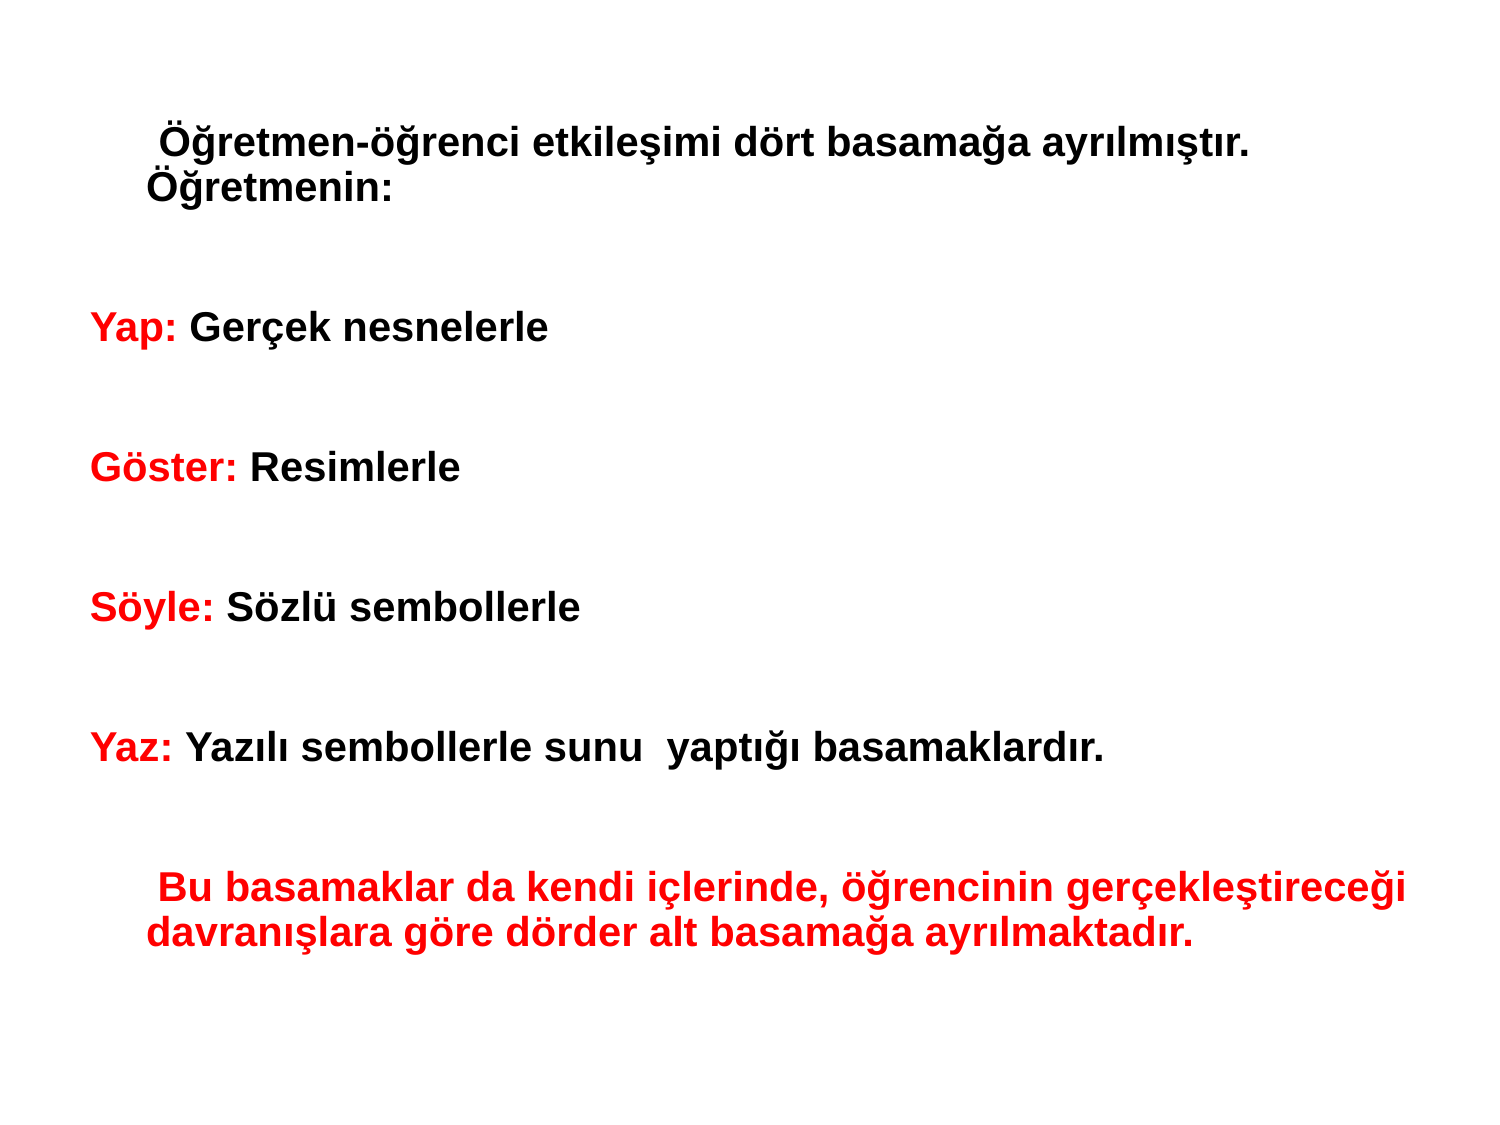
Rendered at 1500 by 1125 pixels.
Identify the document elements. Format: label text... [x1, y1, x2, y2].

text_box Öğretmen-öğrenci etkileşimi dört basamağa ayrılmıştır. Öğretmenin: Yap: Gerçek nesnelerle Göster: Resimlerle Söyle: Sözlü sembollerle Yaz: Yazılı sembollerle sunu yaptığı basamaklardır. Bu basamaklar da kendi içlerinde, öğrencinin gerçekleştireceği davranışlara göre dörder alt basamağa ayrılmaktadır. [74, 113, 1425, 1005]
